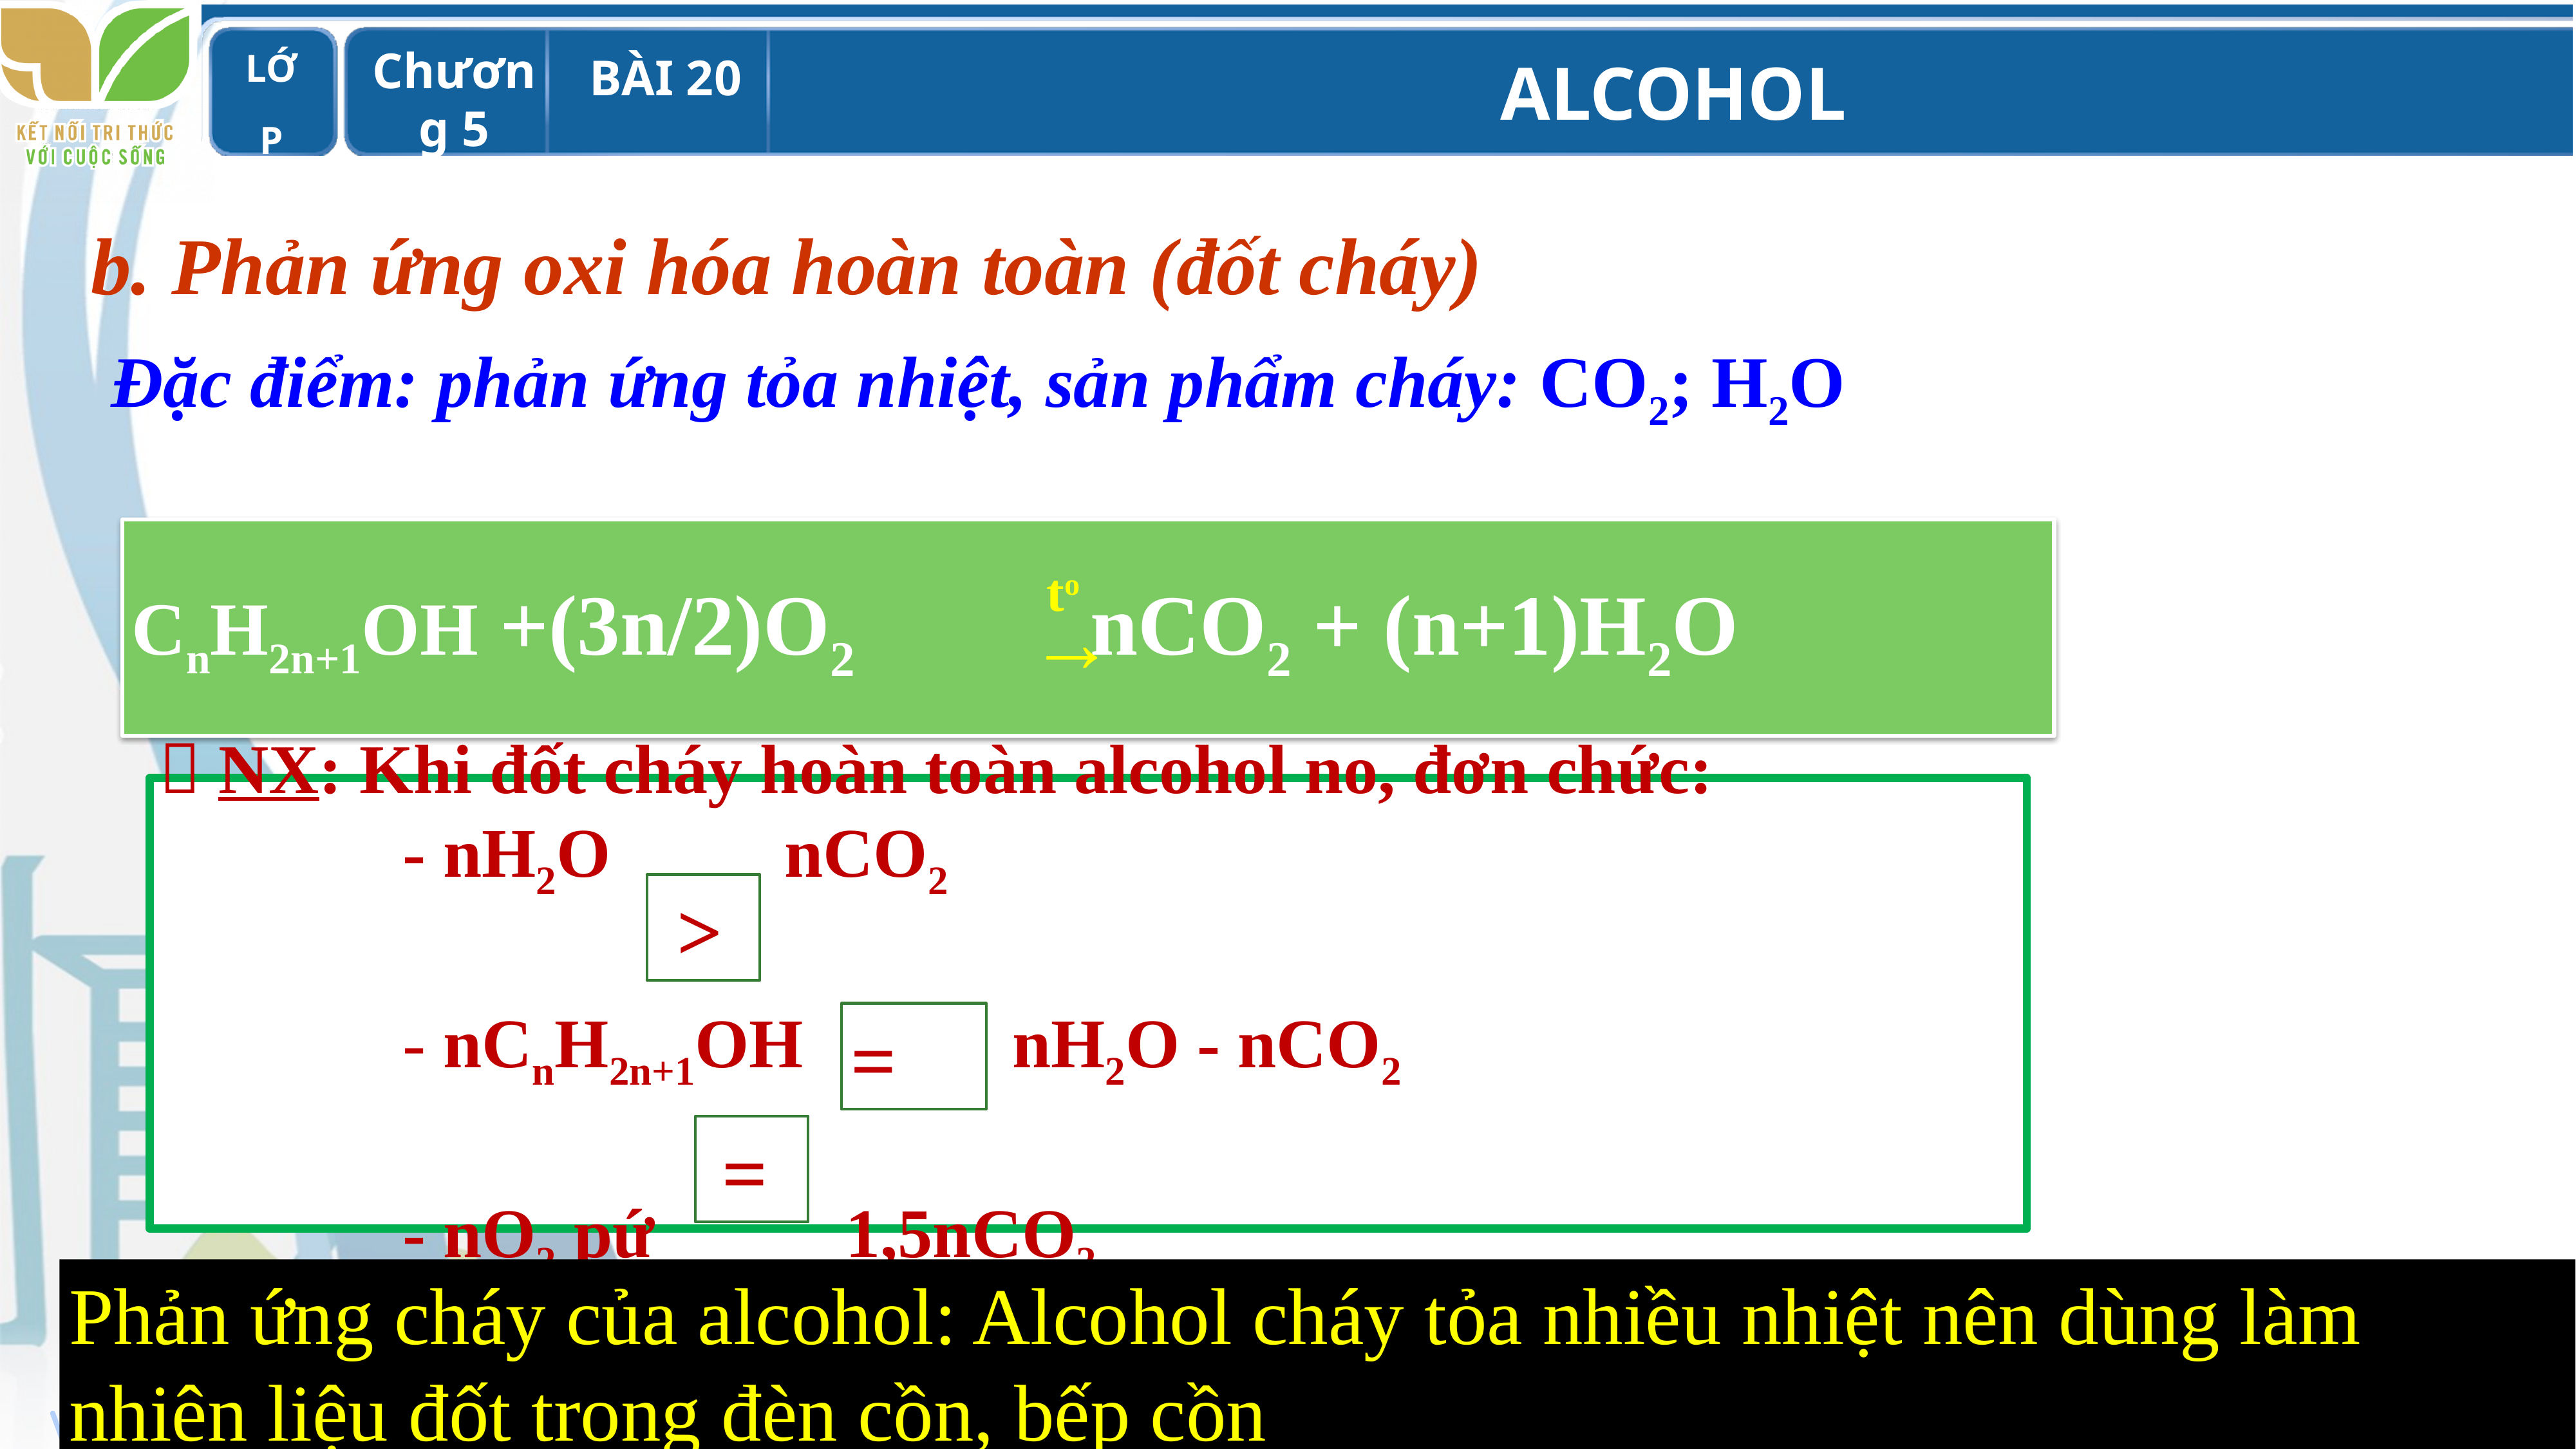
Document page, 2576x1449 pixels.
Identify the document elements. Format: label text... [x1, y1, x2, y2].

text_box Phản ứng cháy của alcohol: Alcohol cháy tỏa nhiều nhiệt nên dùng làm nhiên liệu đốt trong đèn cồn, bếp cồn [59, 1259, 2576, 1449]
text_box b. Phản ứng oxi hóa hoàn toàn (đốt cháy) Đặc điểm: phản ứng tỏa nhiệt, sản phẩm cháy: CO2; H2O [81, 209, 2383, 551]
text_box > [646, 873, 761, 982]
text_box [122, 519, 2054, 736]
text_box = [840, 1002, 988, 1110]
picture [0, 0, 2576, 1449]
text_box = [694, 1115, 809, 1223]
text_box  NX: Khi đốt cháy hoàn toàn alcohol no, đơn chức: - nH2O nCO2 - nCnH2n+1OH nH2O - nCO2 - nO2 pứ 1,5nCO2 [148, 777, 2028, 1230]
